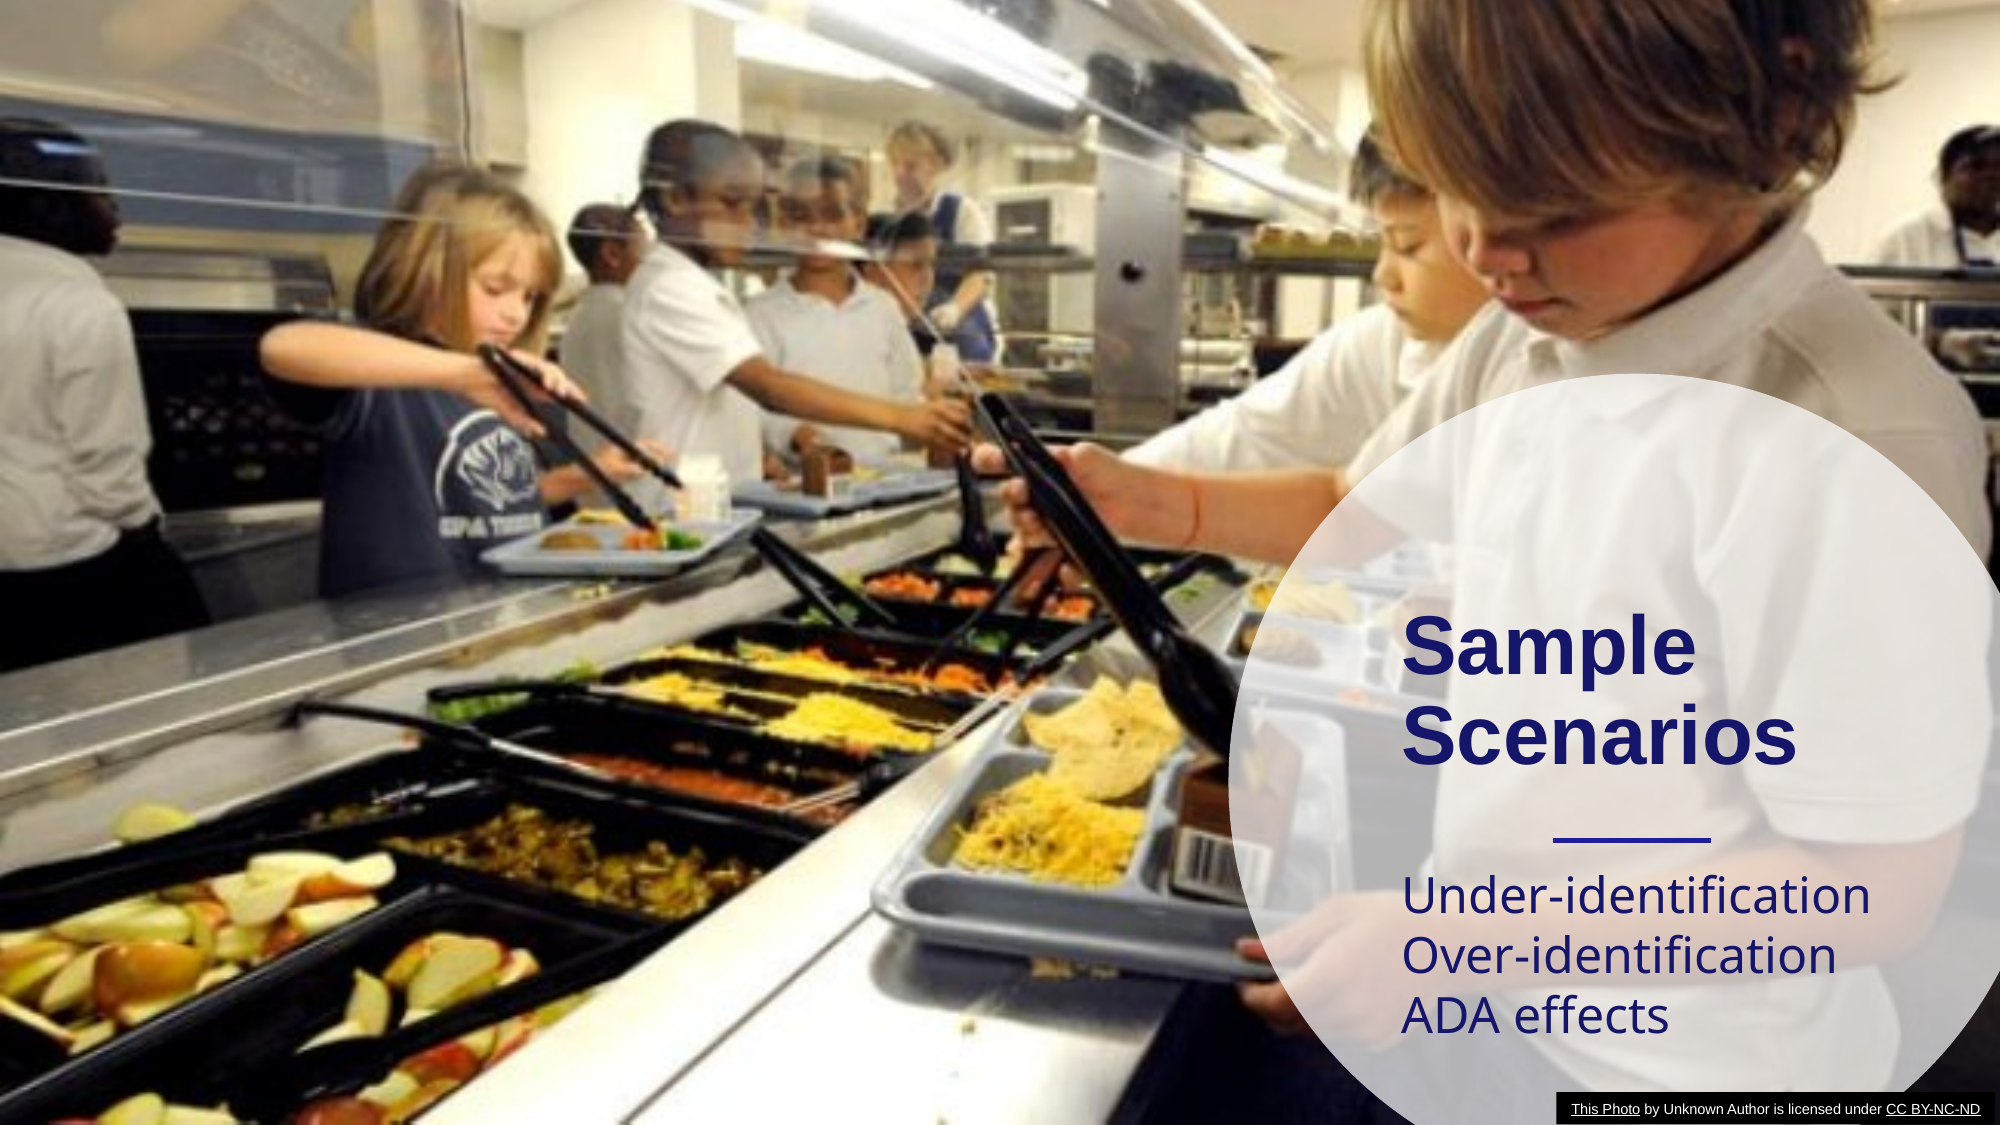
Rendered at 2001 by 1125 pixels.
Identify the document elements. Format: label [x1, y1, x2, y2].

list [0, 0, 2000, 1125]
